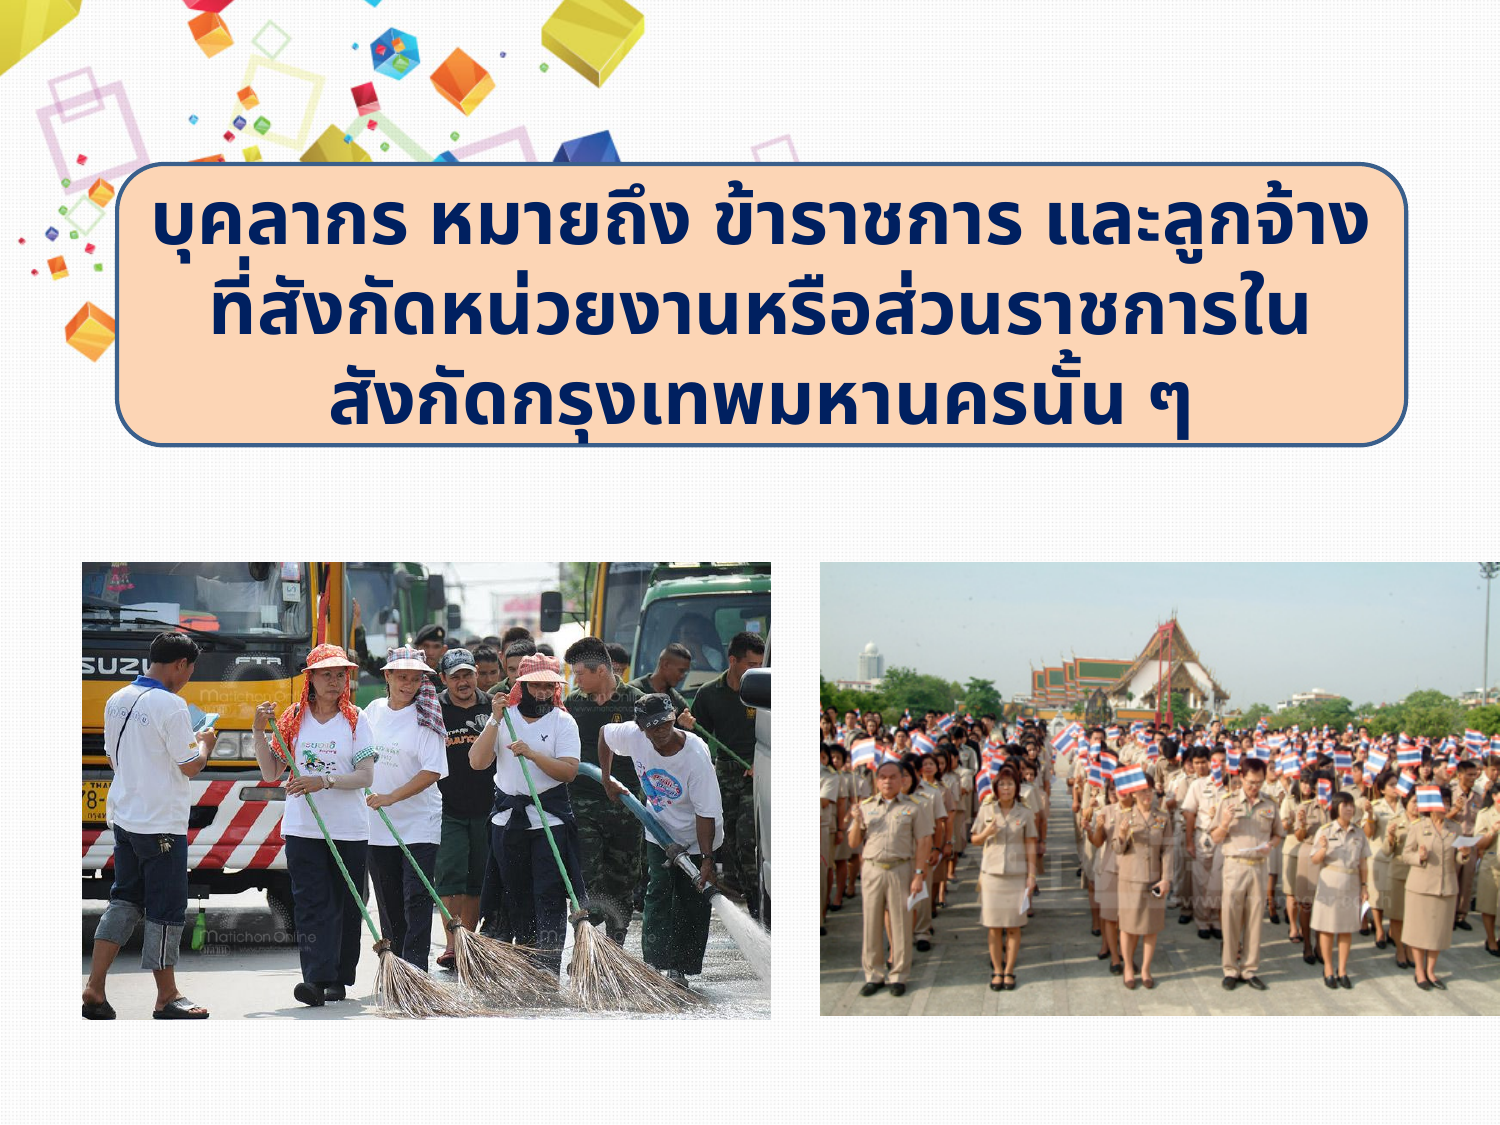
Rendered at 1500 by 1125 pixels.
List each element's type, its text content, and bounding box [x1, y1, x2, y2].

text_box บุคลากร หมายถึง ข้าราชการ และลูกจ้างที่สังกัดหน่วยงานหรือส่วนราชการในสังกัดกรุงเทพมหานครนั้น ๆ [114, 161, 1409, 448]
picture [0, 0, 1500, 1125]
